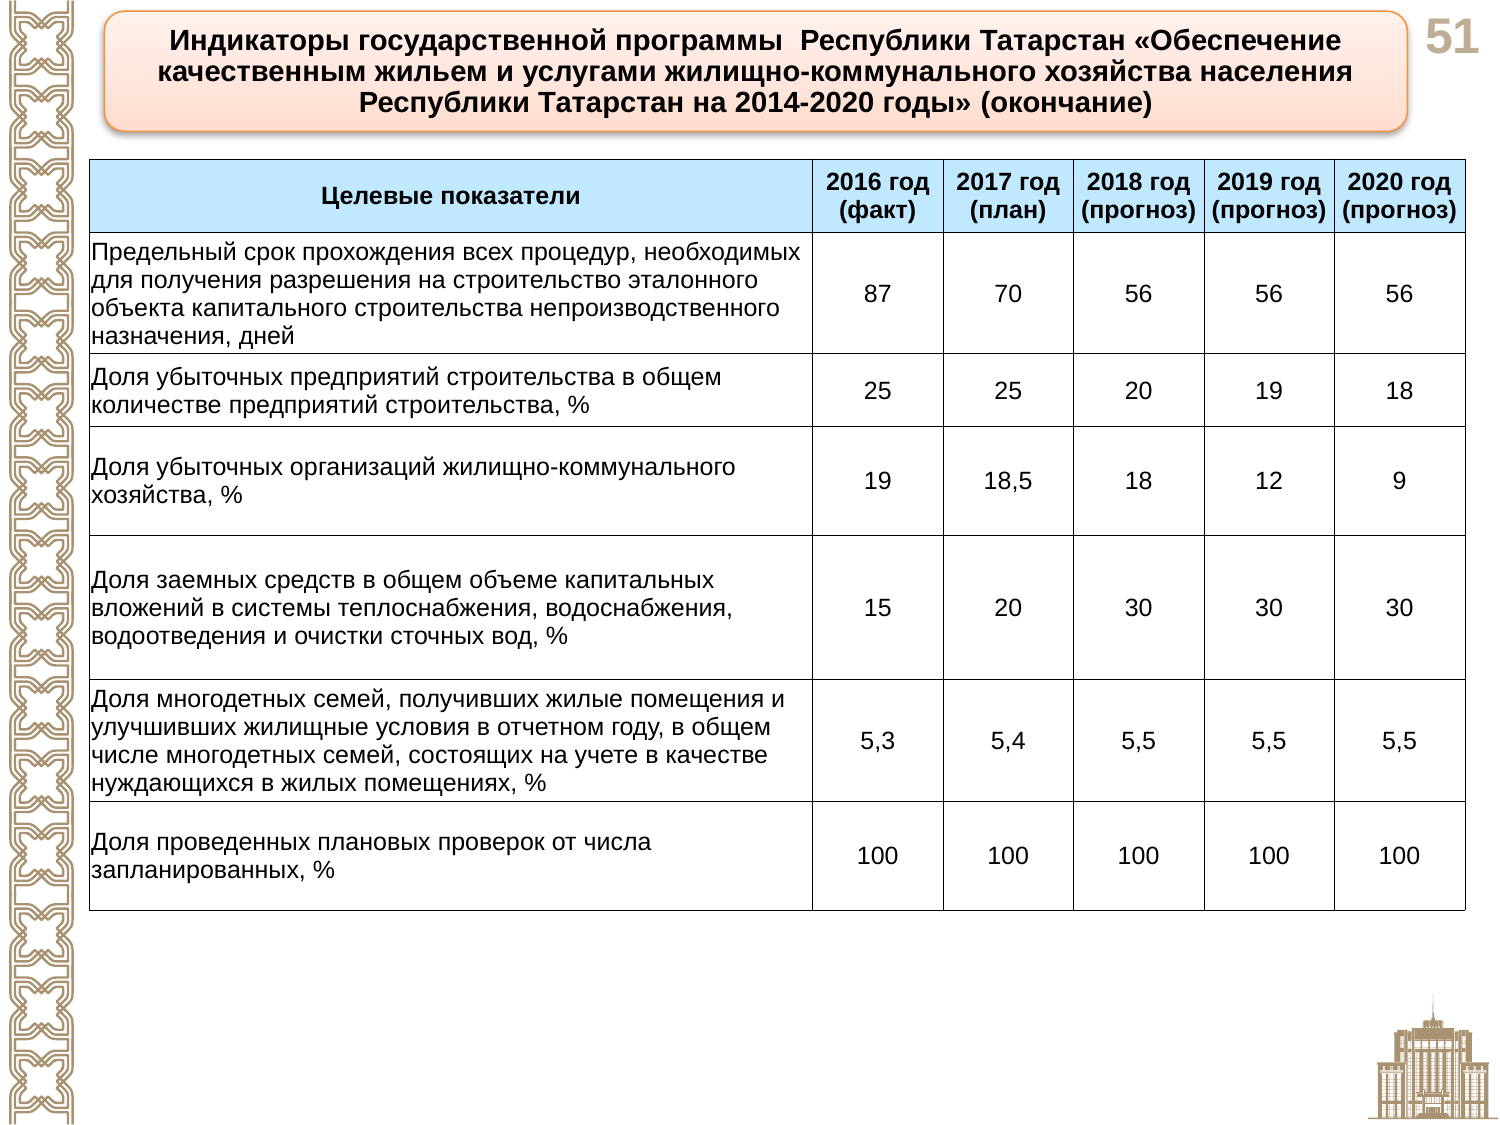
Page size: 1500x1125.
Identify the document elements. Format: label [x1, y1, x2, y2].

table_cell [1335, 427, 1465, 535]
table_cell [944, 233, 1073, 353]
table_cell [90, 427, 812, 535]
table_cell [1074, 233, 1204, 353]
table_cell [813, 233, 943, 353]
table_header [813, 160, 943, 232]
table_cell [944, 354, 1073, 426]
table_cell [944, 427, 1073, 535]
table_cell [1074, 680, 1204, 801]
table_cell [1074, 802, 1204, 910]
table_cell [813, 680, 943, 801]
table_header [1205, 160, 1334, 232]
table_cell [90, 233, 812, 353]
table_cell [1335, 802, 1465, 910]
table_cell [90, 354, 812, 426]
table_cell [1335, 233, 1465, 353]
table_cell [944, 536, 1073, 679]
table_header [90, 160, 812, 232]
table_cell [944, 802, 1073, 910]
table_header [1074, 160, 1204, 232]
table_cell [90, 536, 812, 679]
table_cell [1205, 536, 1334, 679]
table_cell [90, 680, 812, 801]
table_cell [813, 536, 943, 679]
table_cell [1074, 354, 1204, 426]
table_cell [1074, 427, 1204, 535]
table_cell [813, 802, 943, 910]
table_cell [1335, 536, 1465, 679]
table_cell [1335, 680, 1465, 801]
table_cell [1205, 680, 1334, 801]
table_cell [90, 802, 812, 910]
table_cell [813, 354, 943, 426]
table_cell [813, 427, 943, 535]
table_cell [1205, 802, 1334, 910]
table_cell [1074, 536, 1204, 679]
table_cell [1205, 427, 1334, 535]
table_cell [1205, 354, 1334, 426]
text_box [103, 10, 1409, 133]
table_header [944, 160, 1073, 232]
table_header [1335, 160, 1465, 232]
table_cell [1205, 233, 1334, 353]
table_cell [944, 680, 1073, 801]
table_cell [1335, 354, 1465, 426]
